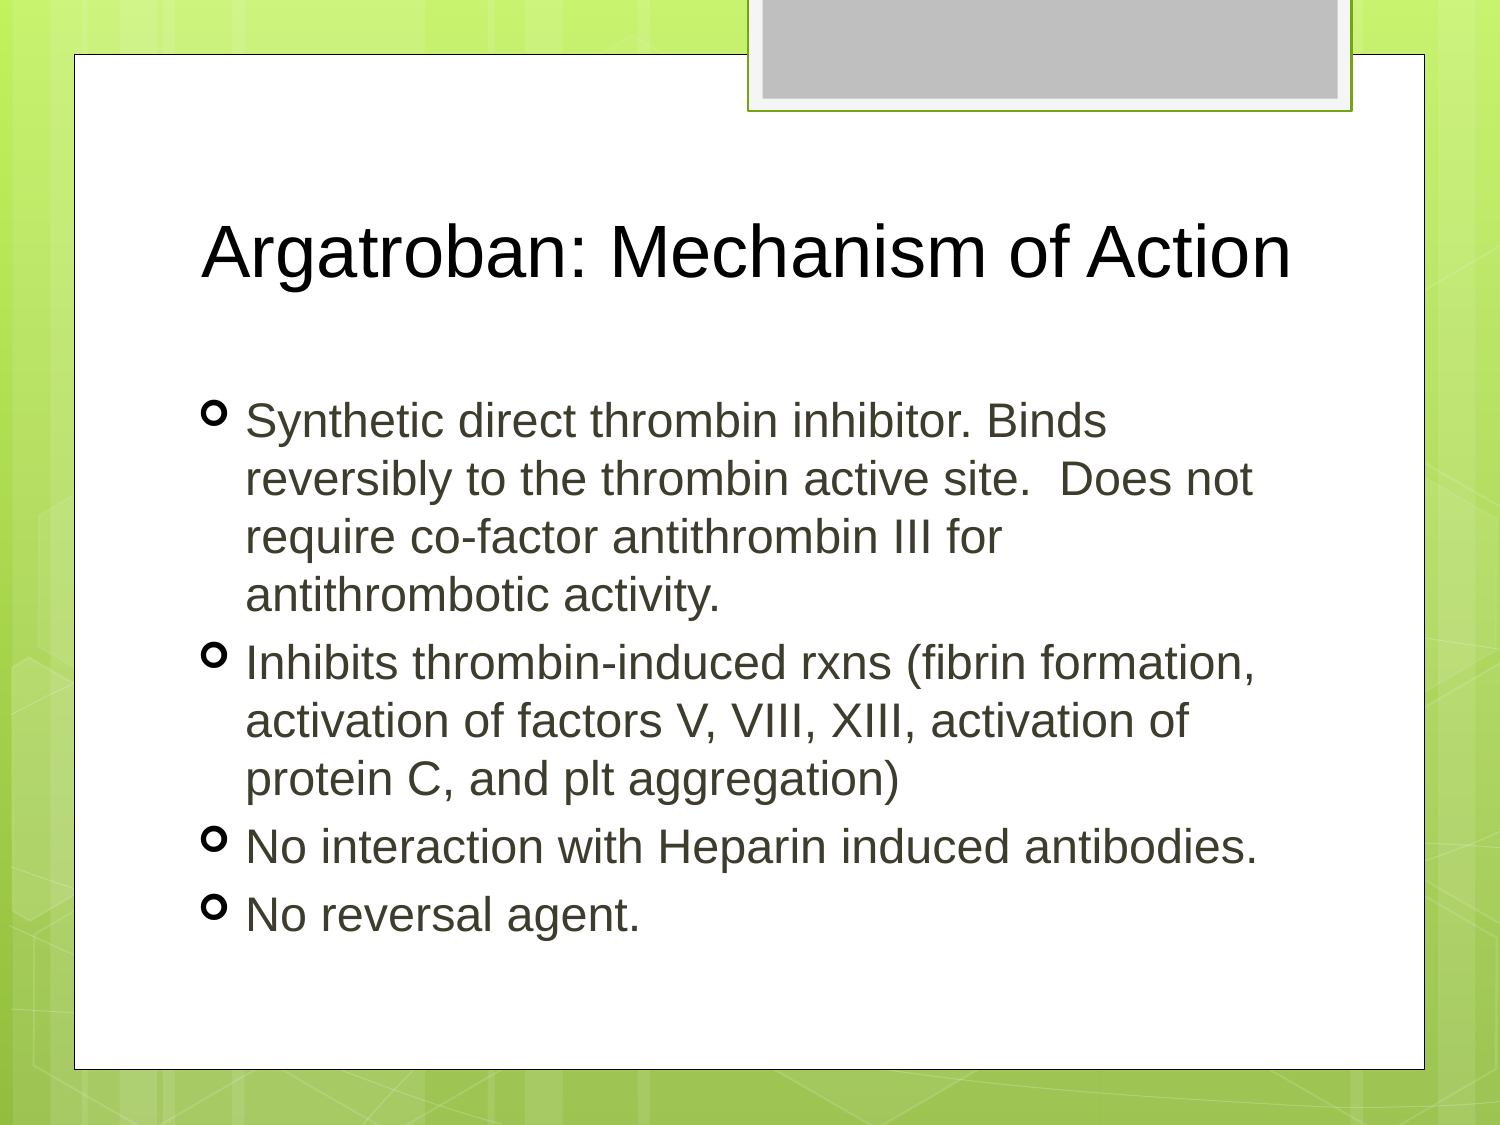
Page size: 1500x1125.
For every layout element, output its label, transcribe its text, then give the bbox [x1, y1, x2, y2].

list Synthetic direct thrombin inhibitor. Binds reversibly to the thrombin active site. Does not require co-factor antithrombin III for antithrombotic activity. Inhibits thrombin-induced rxns (fibrin formation, activation of factors V, VIII, XIII, activation of protein C, and plt aggregation) No interaction with Heparin induced antibodies. No reversal agent. [171, 381, 1283, 957]
title Argatroban: Mechanism of Action [171, 125, 1324, 300]
